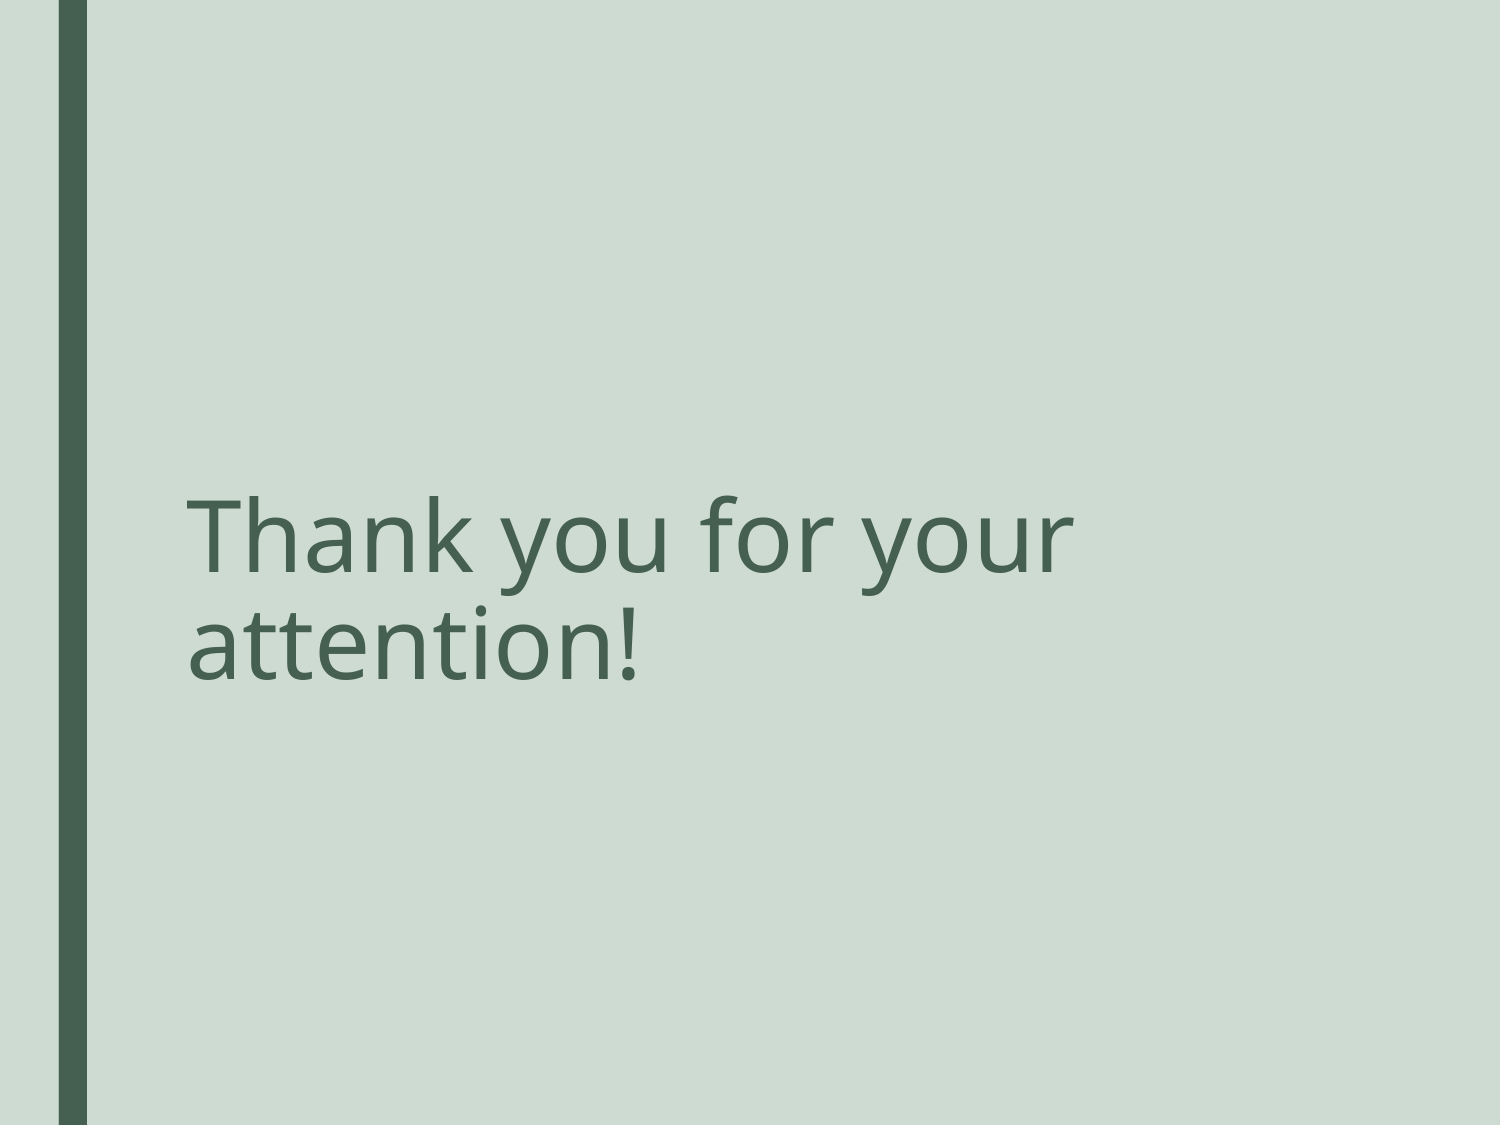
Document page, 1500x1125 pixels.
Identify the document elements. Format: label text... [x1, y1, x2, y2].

title Thank you for your attention! [171, 479, 1436, 724]
